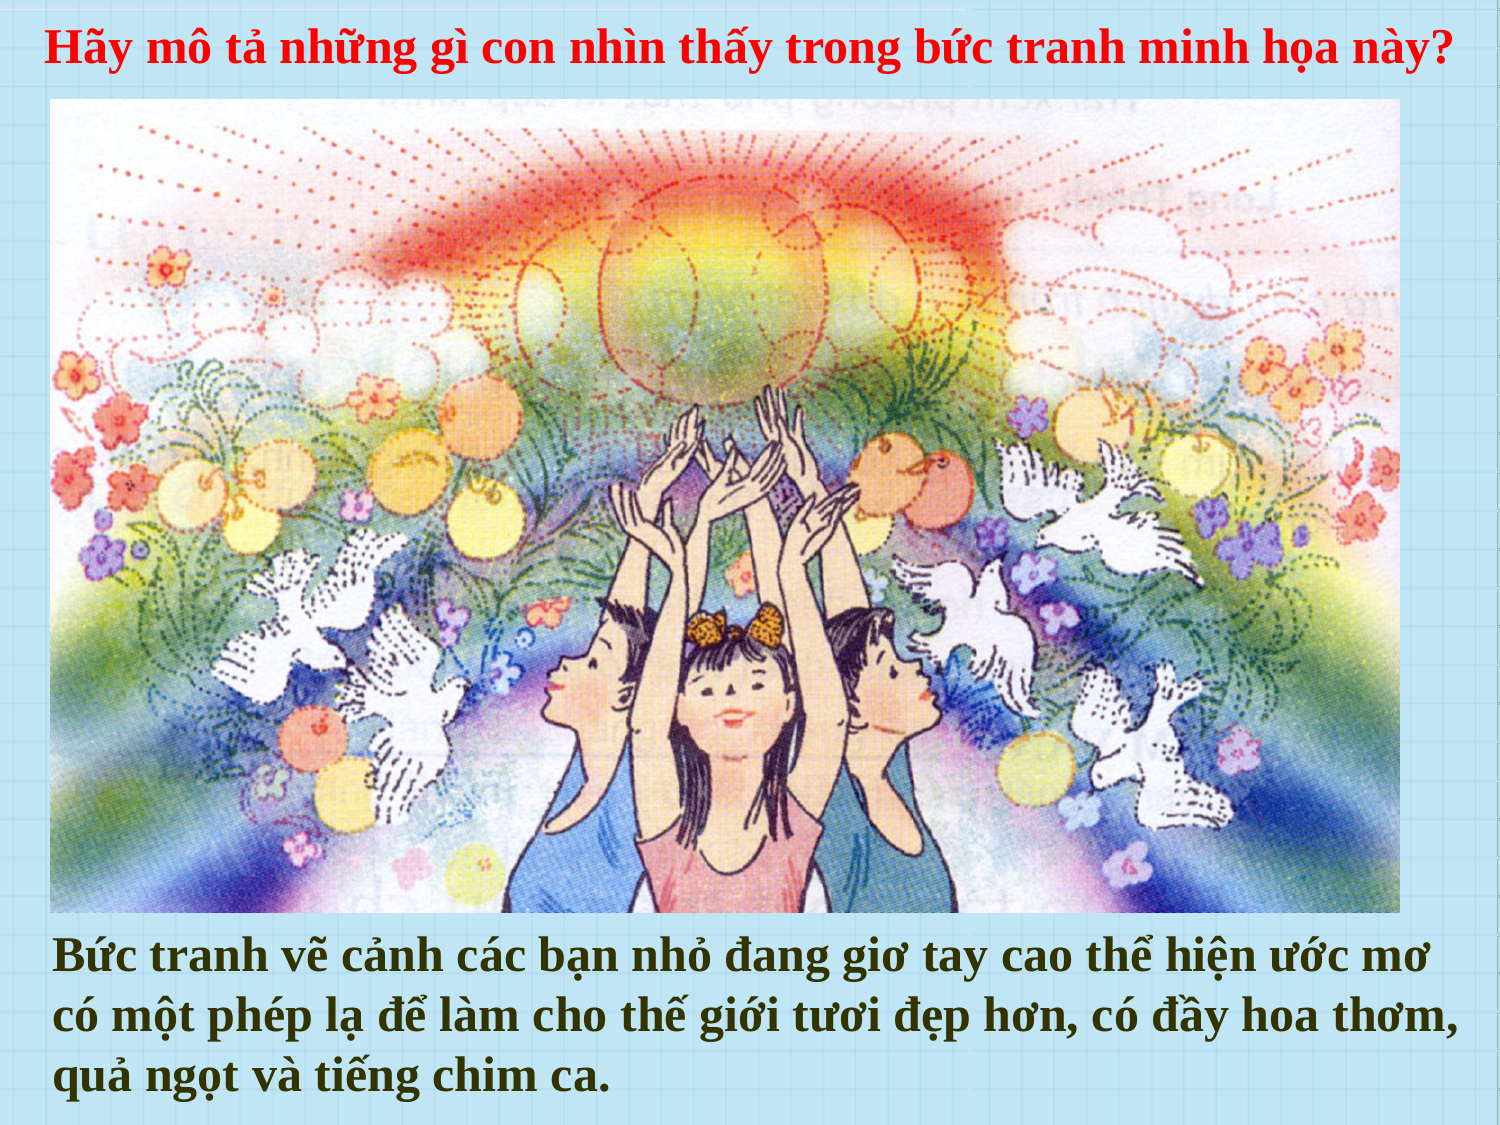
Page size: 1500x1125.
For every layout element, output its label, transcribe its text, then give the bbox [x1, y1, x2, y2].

text_box Hãy mô tả những gì con nhìn thấy trong bức tranh minh họa này? [29, 0, 1488, 138]
text_box Bức tranh vẽ cảnh các bạn nhỏ đang giơ tay cao thể hiện ước mơ có một phép lạ để làm cho thế giới tươi đẹp hơn, có đầy hoa thơm, quả ngọt và tiếng chim ca. [37, 917, 1495, 1105]
picture [0, 0, 1500, 1125]
